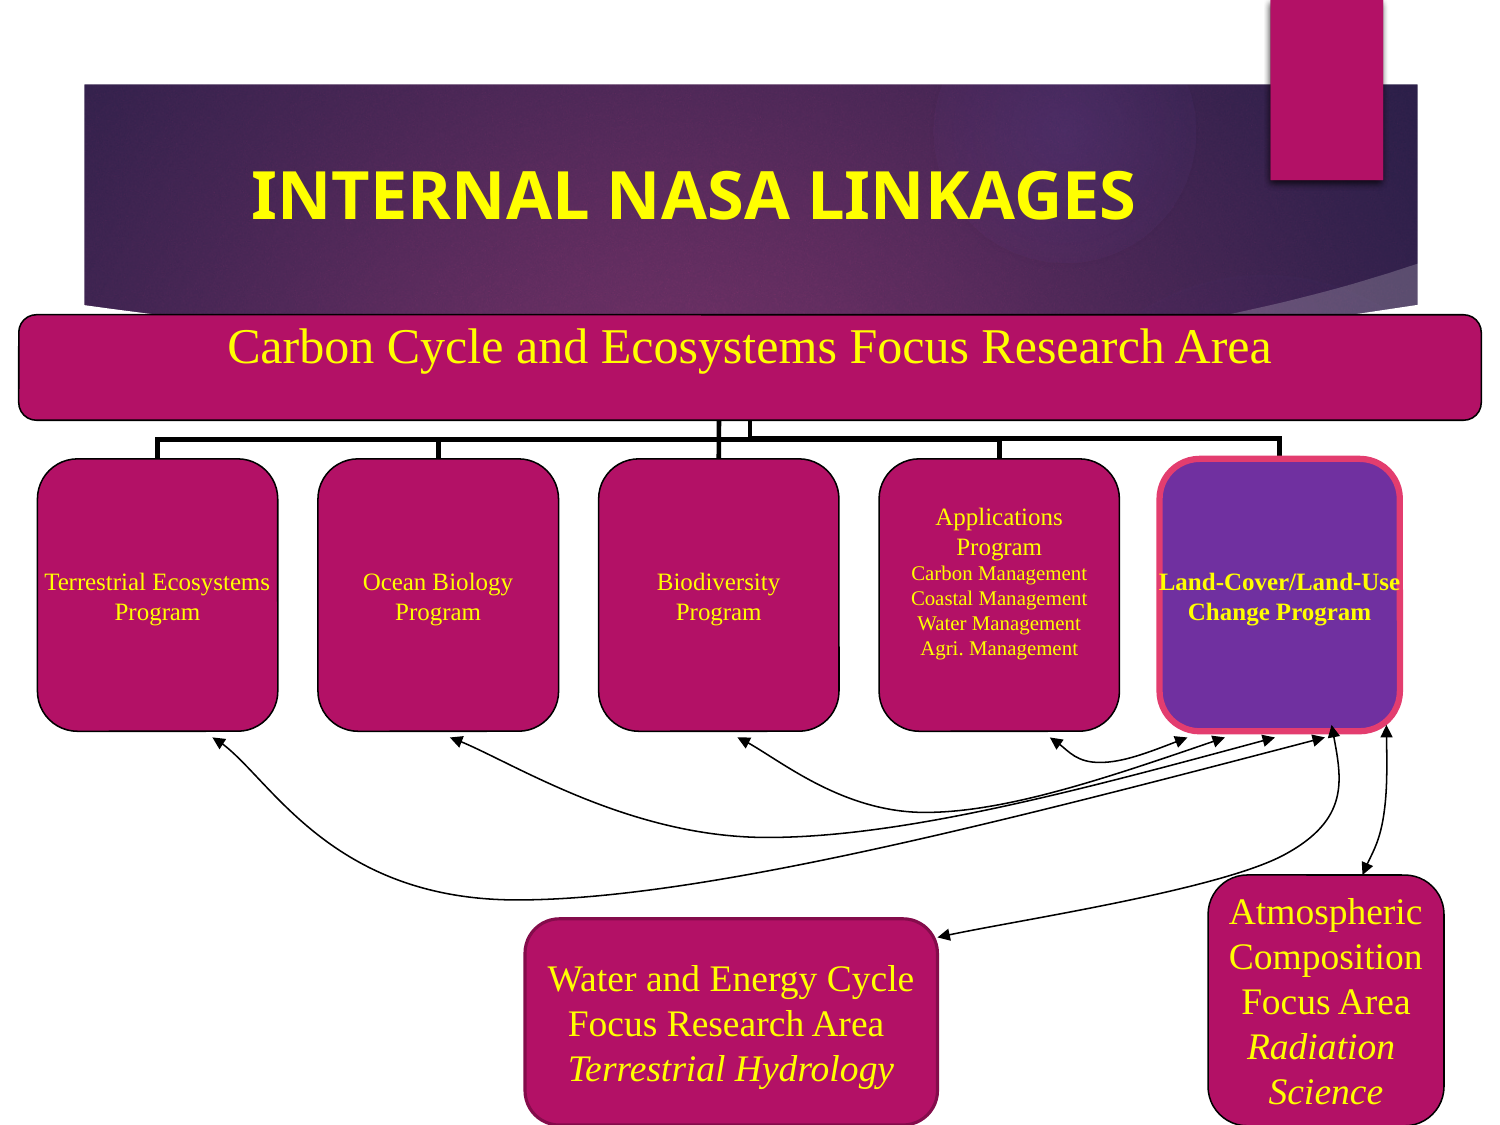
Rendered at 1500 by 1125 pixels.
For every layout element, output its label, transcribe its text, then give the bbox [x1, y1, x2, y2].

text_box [524, 918, 938, 1125]
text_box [18, 49, 1482, 732]
text_box [945, 741, 1340, 941]
text_box [214, 741, 1321, 901]
text_box [453, 741, 1271, 838]
text_box [1361, 741, 1387, 875]
text_box Atmospheric Composition Focus Area Radiation Science [1208, 874, 1445, 1125]
